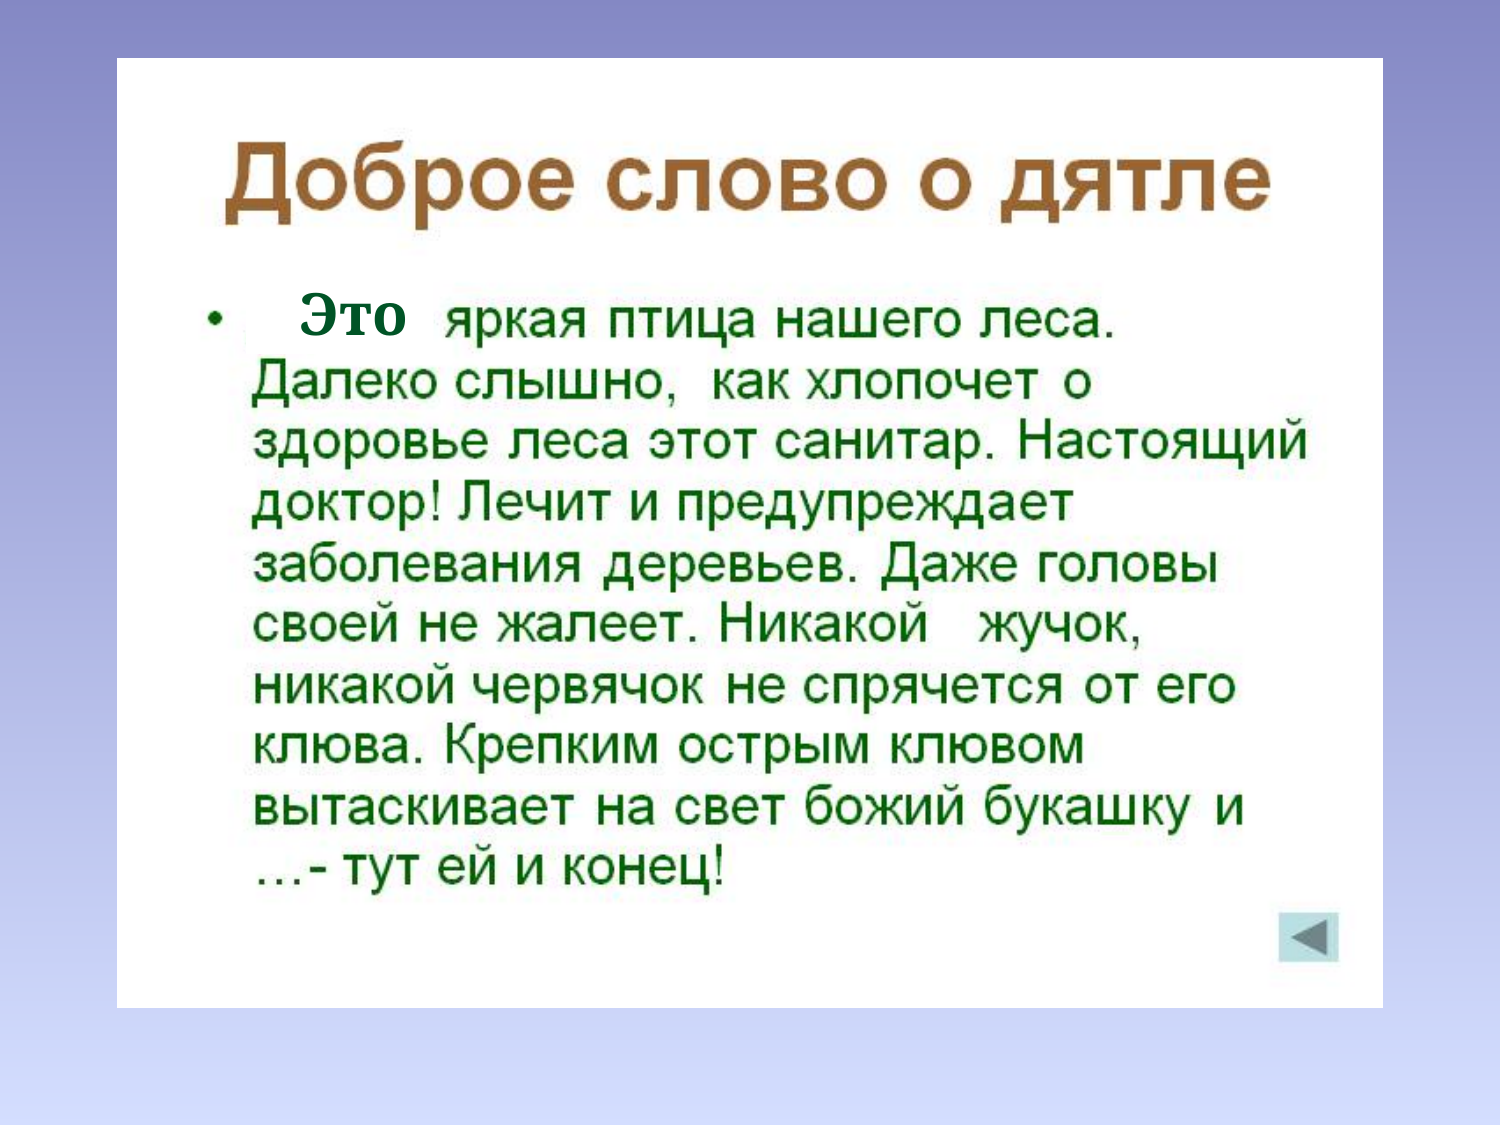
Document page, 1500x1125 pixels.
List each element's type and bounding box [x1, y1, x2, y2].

picture [116, 58, 1383, 1008]
